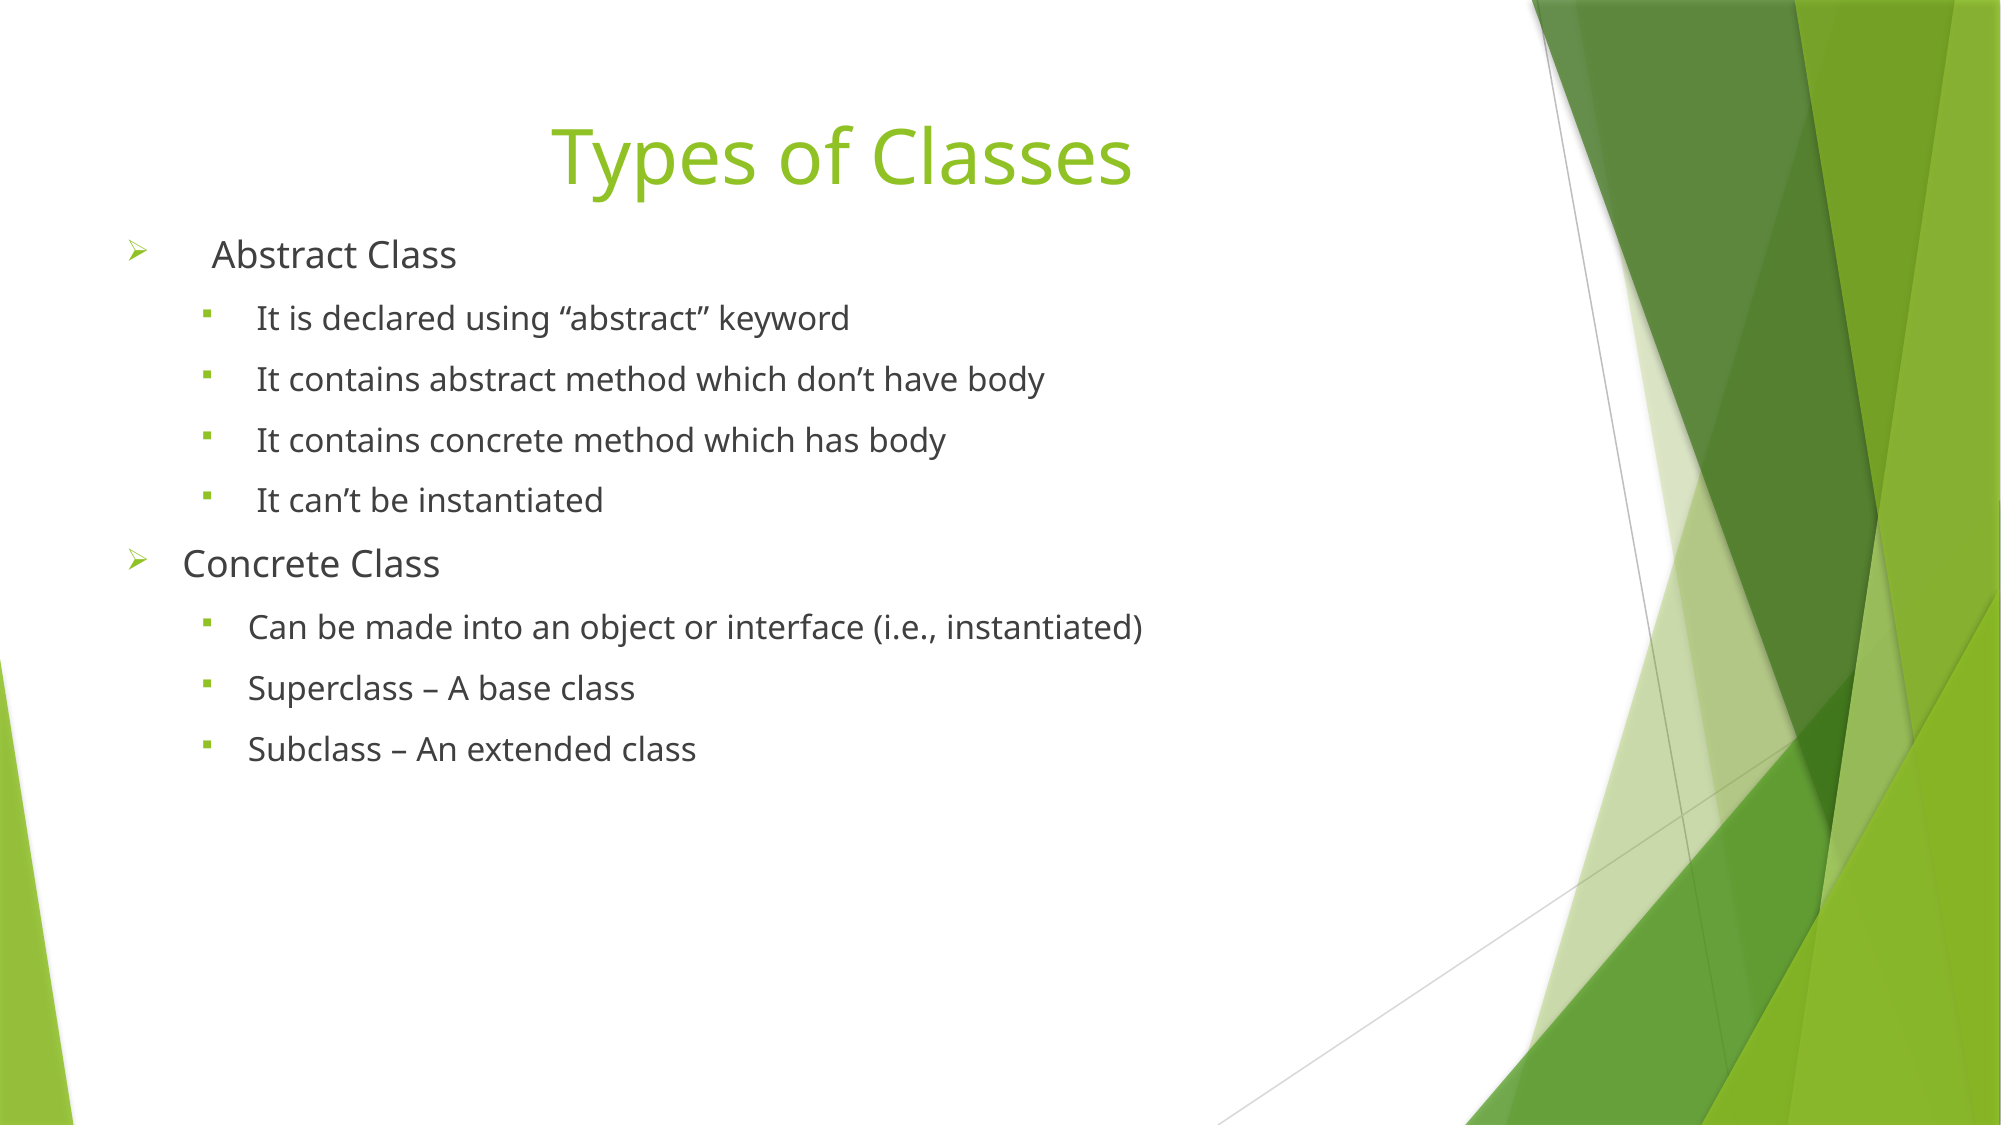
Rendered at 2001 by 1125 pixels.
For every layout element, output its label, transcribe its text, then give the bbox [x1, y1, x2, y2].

title Types of Classes [111, 99, 1522, 207]
list Abstract Class It is declared using “abstract” keyword It contains abstract method which don’t have body It contains concrete method which has body It can’t be instantiated Concrete Class Can be made into an object or interface (i.e., instantiated) Superclass – A base class Subclass – An extended class [111, 223, 1522, 991]
